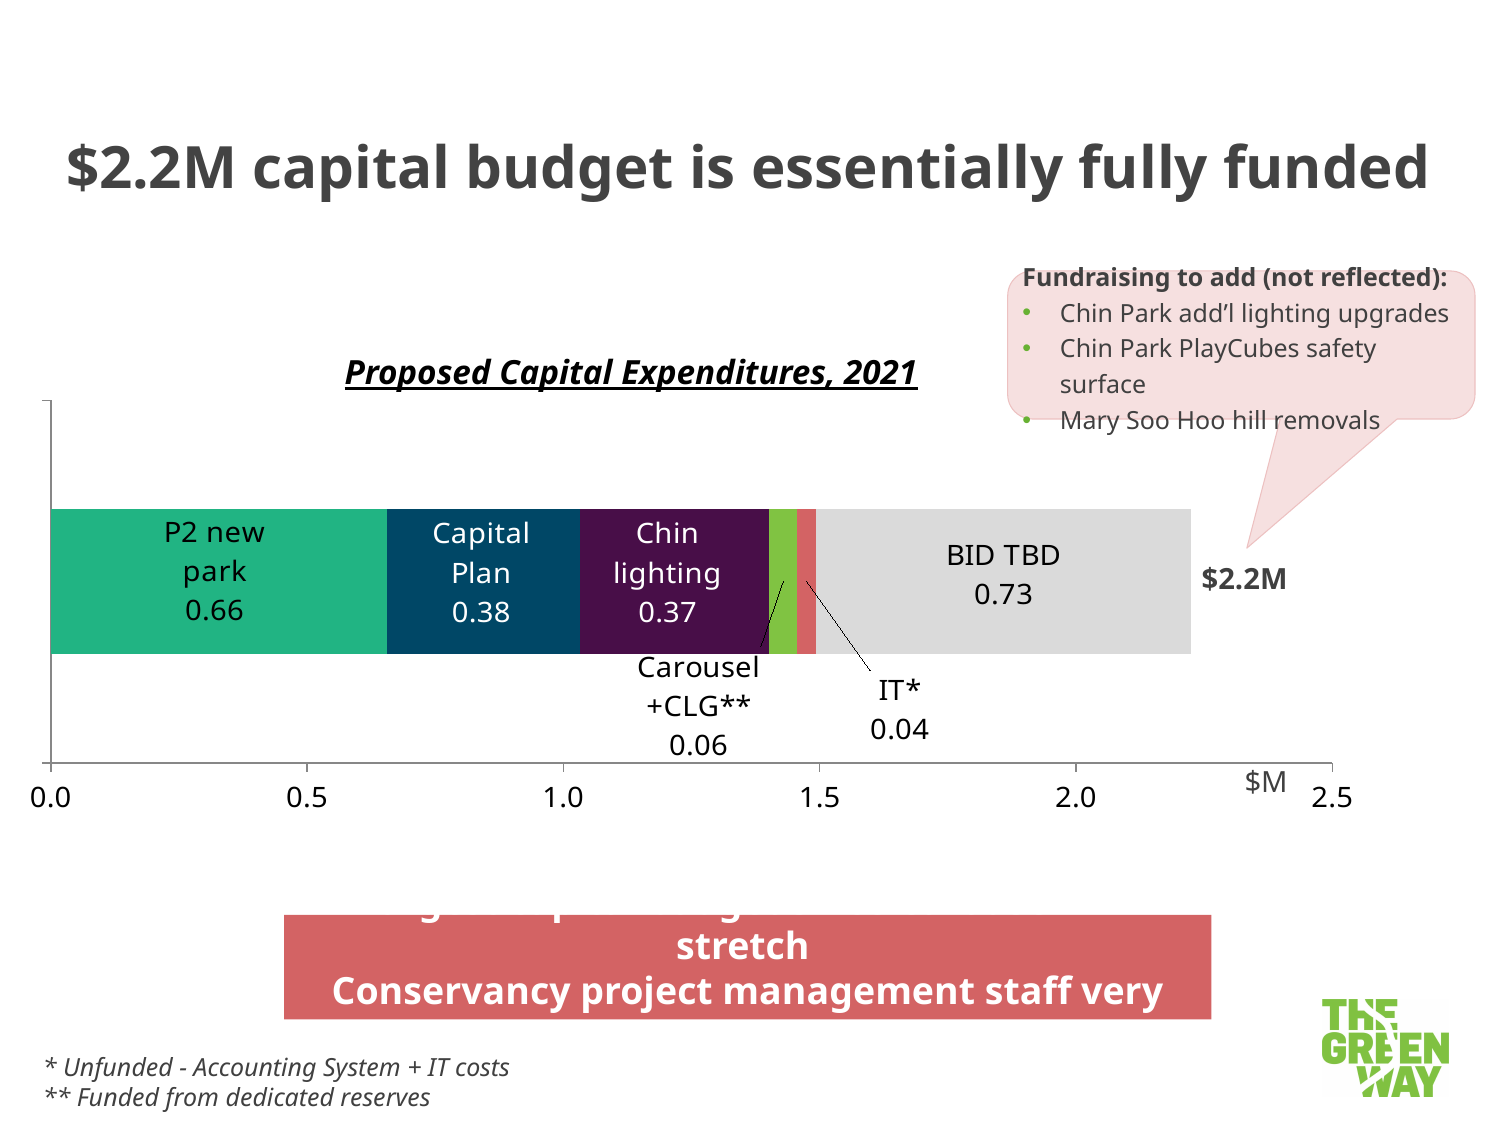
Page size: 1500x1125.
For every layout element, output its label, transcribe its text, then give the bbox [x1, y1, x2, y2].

chart [0, 399, 1500, 817]
picture [1322, 999, 1449, 1097]
text_box * Unfunded - Accounting System + IT costs ** Funded from dedicated reserves [28, 1044, 570, 1119]
text_box Proposed Capital Expenditures, 2021 [319, 343, 943, 397]
text_box Largest capital budget since Carousel will stretch Conservancy project management staff very thin [282, 913, 1213, 1022]
text_box Fundraising to add (not reflected): Chin Park add’l lighting upgrades Chin Park PlayCubes safety surface Mary Soo Hoo hill removals [1005, 268, 1478, 397]
title $2.2M capital budget is essentially fully funded [51, 53, 1449, 216]
